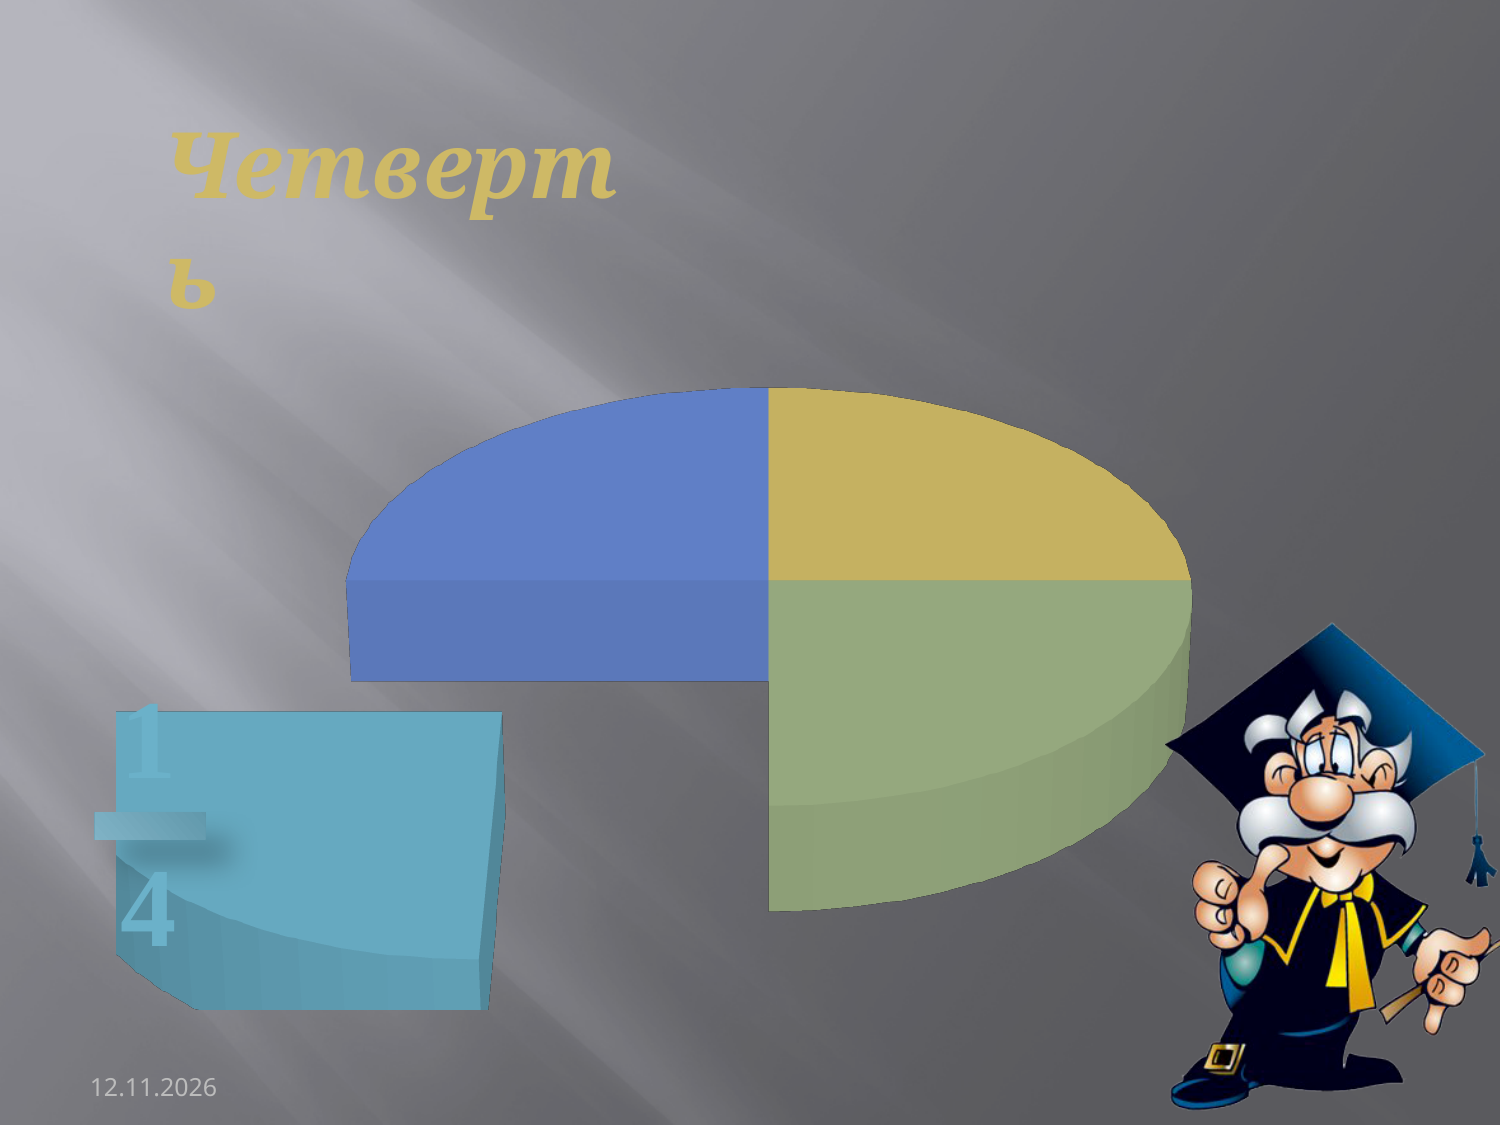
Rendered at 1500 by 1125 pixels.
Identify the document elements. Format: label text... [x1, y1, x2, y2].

chart [74, 262, 1426, 1036]
text_box Четверть [149, 99, 663, 262]
picture [1137, 584, 1500, 1125]
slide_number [75, 1052, 425, 1113]
